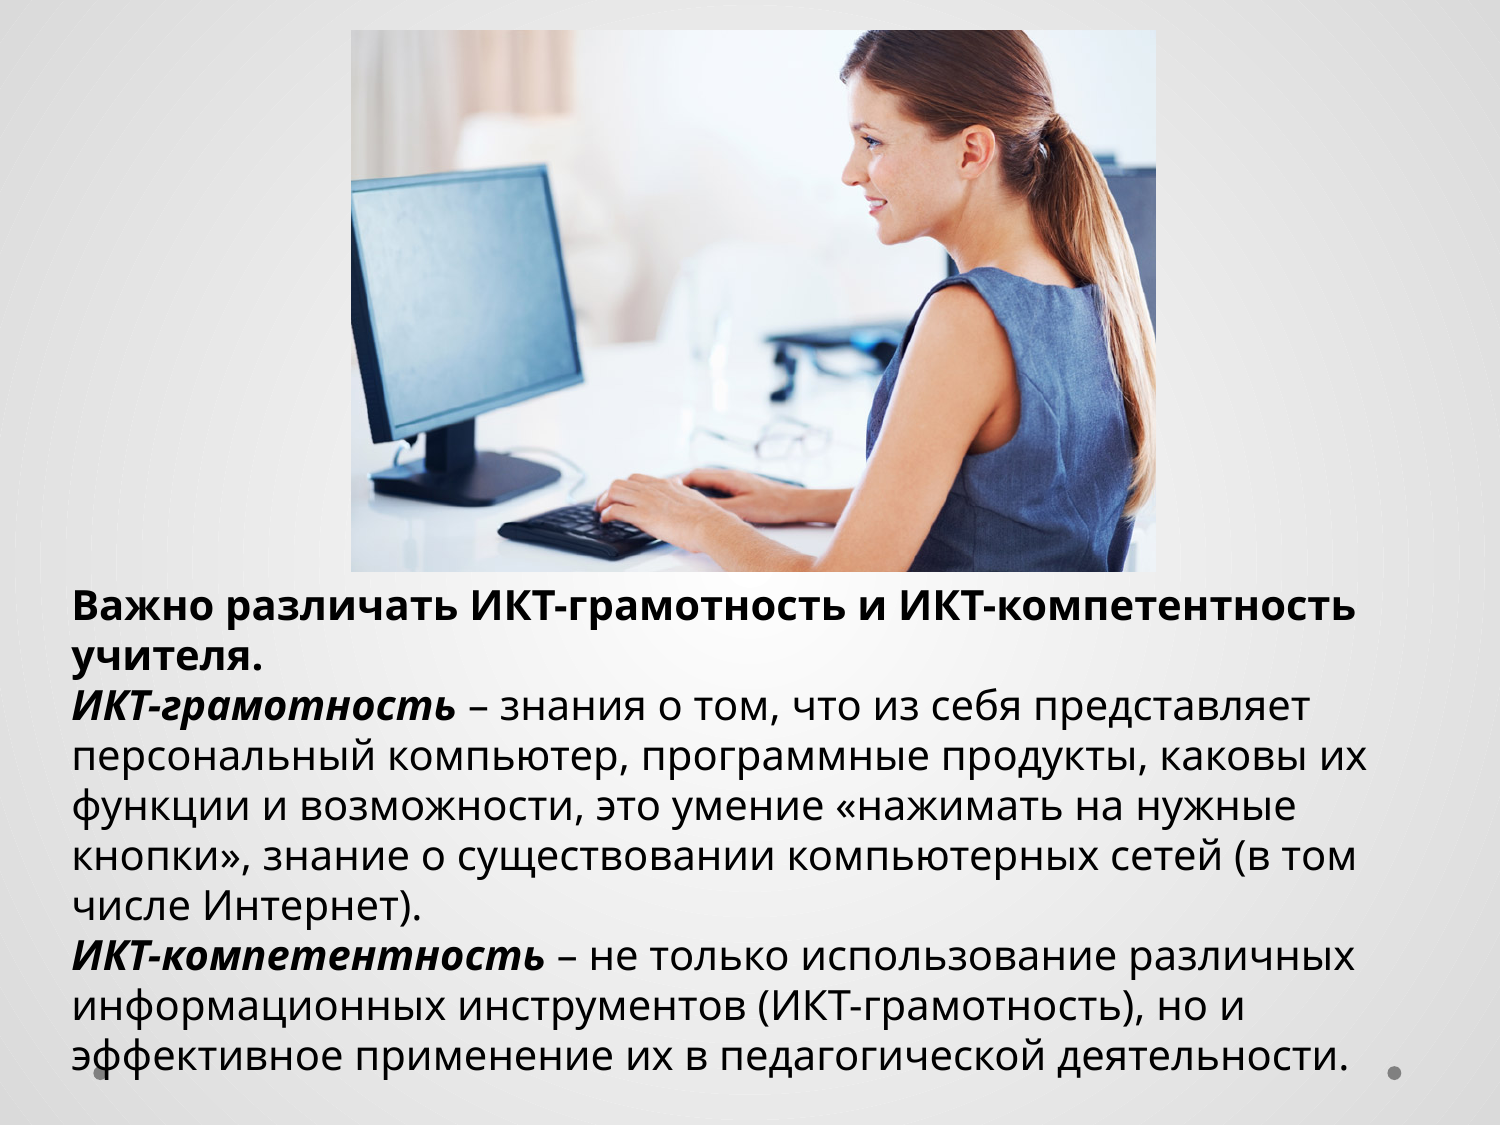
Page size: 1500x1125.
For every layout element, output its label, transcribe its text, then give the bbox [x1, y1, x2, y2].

picture [351, 30, 1156, 572]
text_box Важно различать ИКТ-грамотность и ИКТ-компетентность учителя. ИКТ-грамотность – знания о том, что из себя представляет персональный компьютер, программные продукты, каковы их функции и возможности, это умение «нажимать на нужные кнопки», знание о существовании компьютерных сетей (в том числе Интернет). ИКТ-компетентность – не только использование различных информационных инструментов (ИКТ-грамотность), но и эффективное применение их в педагогической деятельности. [56, 571, 1451, 1086]
